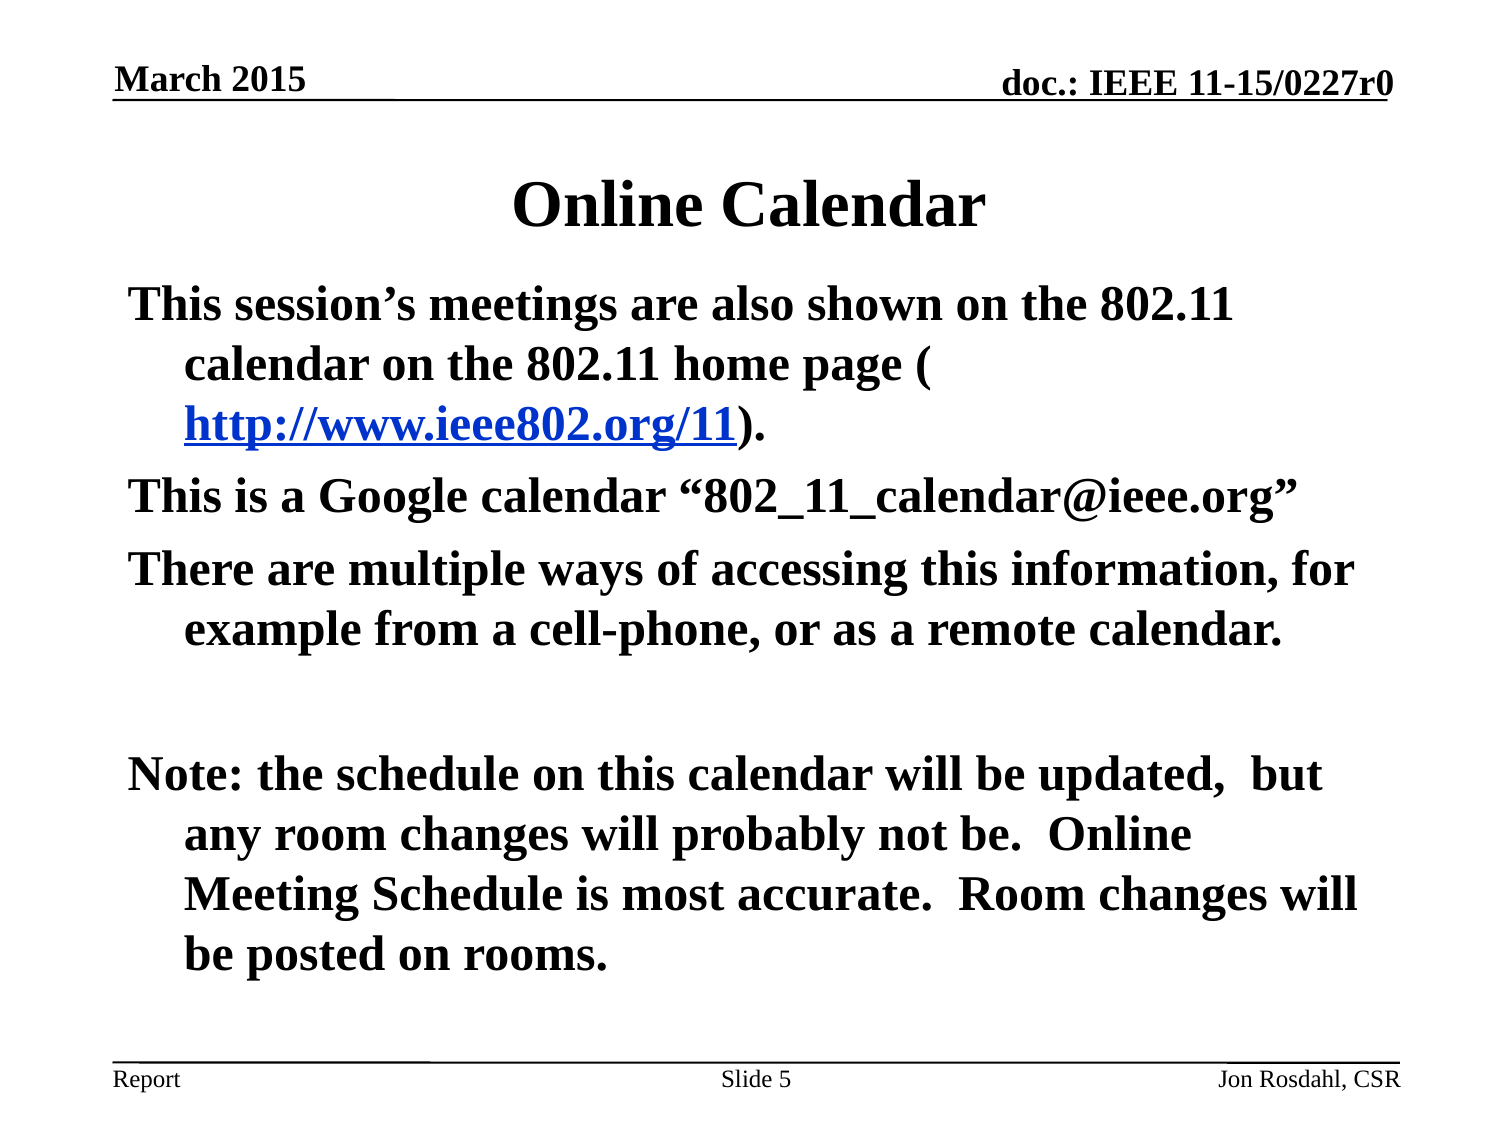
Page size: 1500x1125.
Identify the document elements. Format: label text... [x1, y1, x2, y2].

title Online Calendar [112, 112, 1388, 262]
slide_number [114, 54, 423, 100]
list This session’s meetings are also shown on the 802.11 calendar on the 802.11 home page (http://www.ieee802.org/11). This is a Google calendar “802_11_calendar@ieee.org” There are multiple ways of accessing this information, for example from a cell-phone, or as a remote calendar. Note: the schedule on this calendar will be updated, but any room changes will probably not be. Online Meeting Schedule is most accurate. Room changes will be posted on rooms. [112, 262, 1388, 1000]
slide_number Slide 5 [712, 1061, 800, 1123]
footer Jon Rosdahl, CSR [878, 1061, 1402, 1093]
